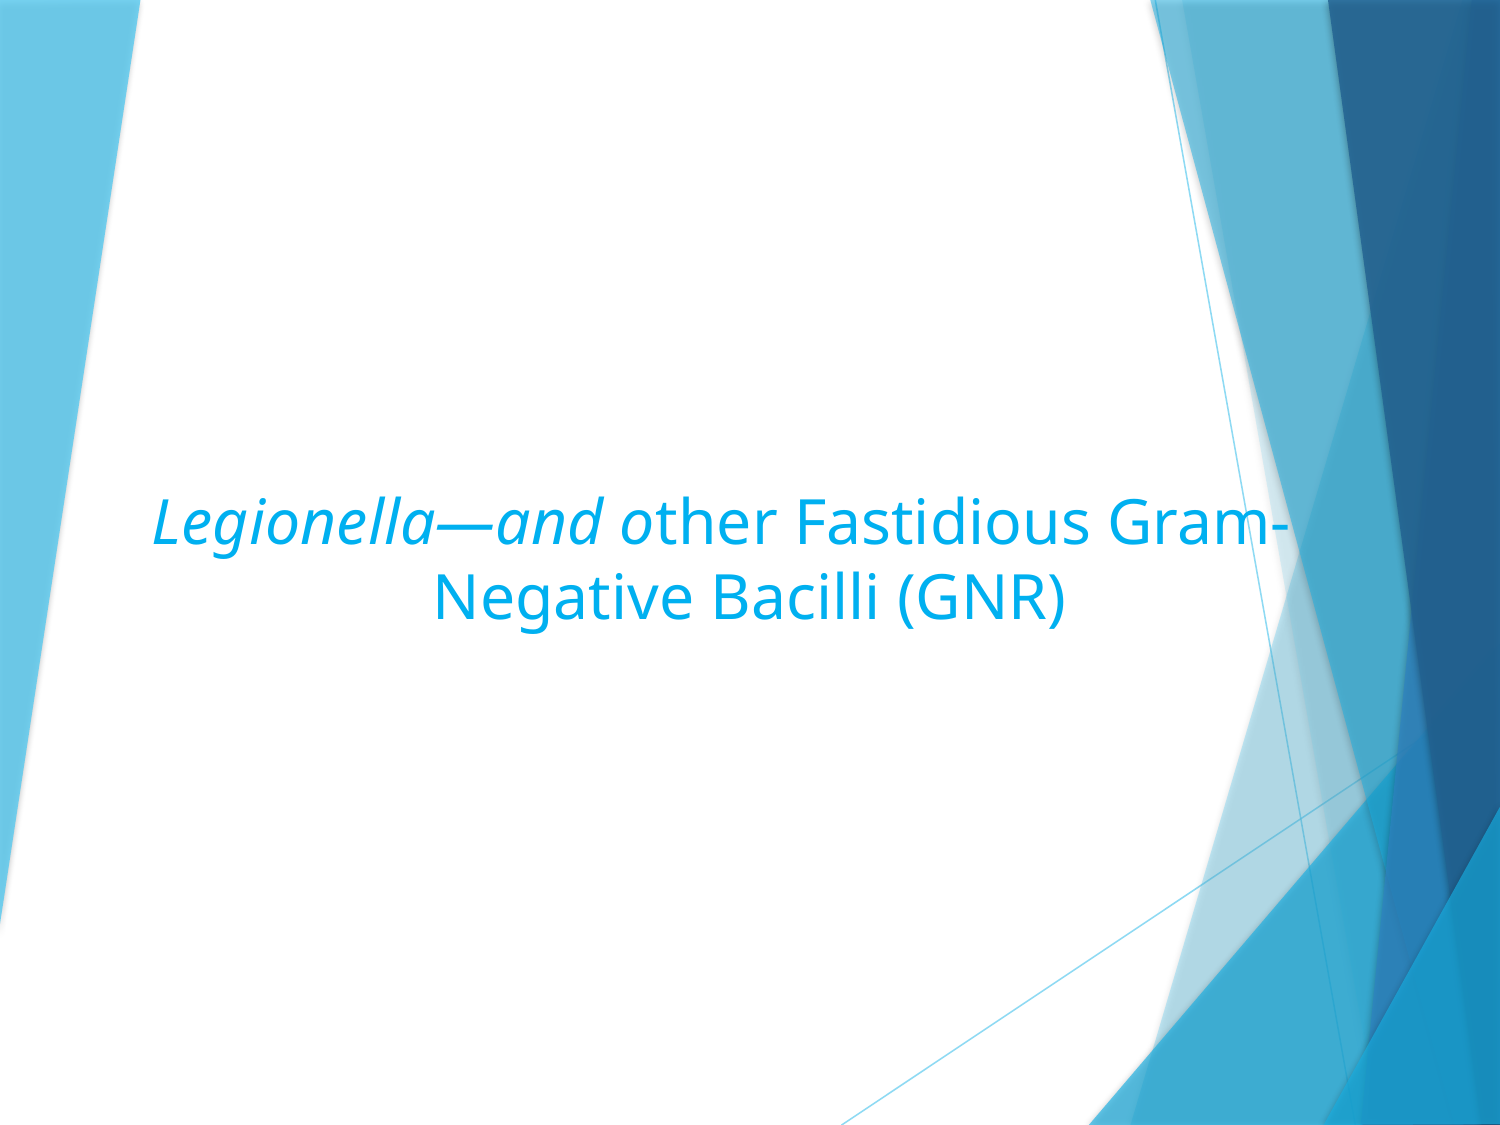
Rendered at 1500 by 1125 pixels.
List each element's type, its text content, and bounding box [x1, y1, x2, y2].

text_box Legionella—and other Fastidious Gram-Negative Bacilli (GNR) [134, 474, 1309, 669]
